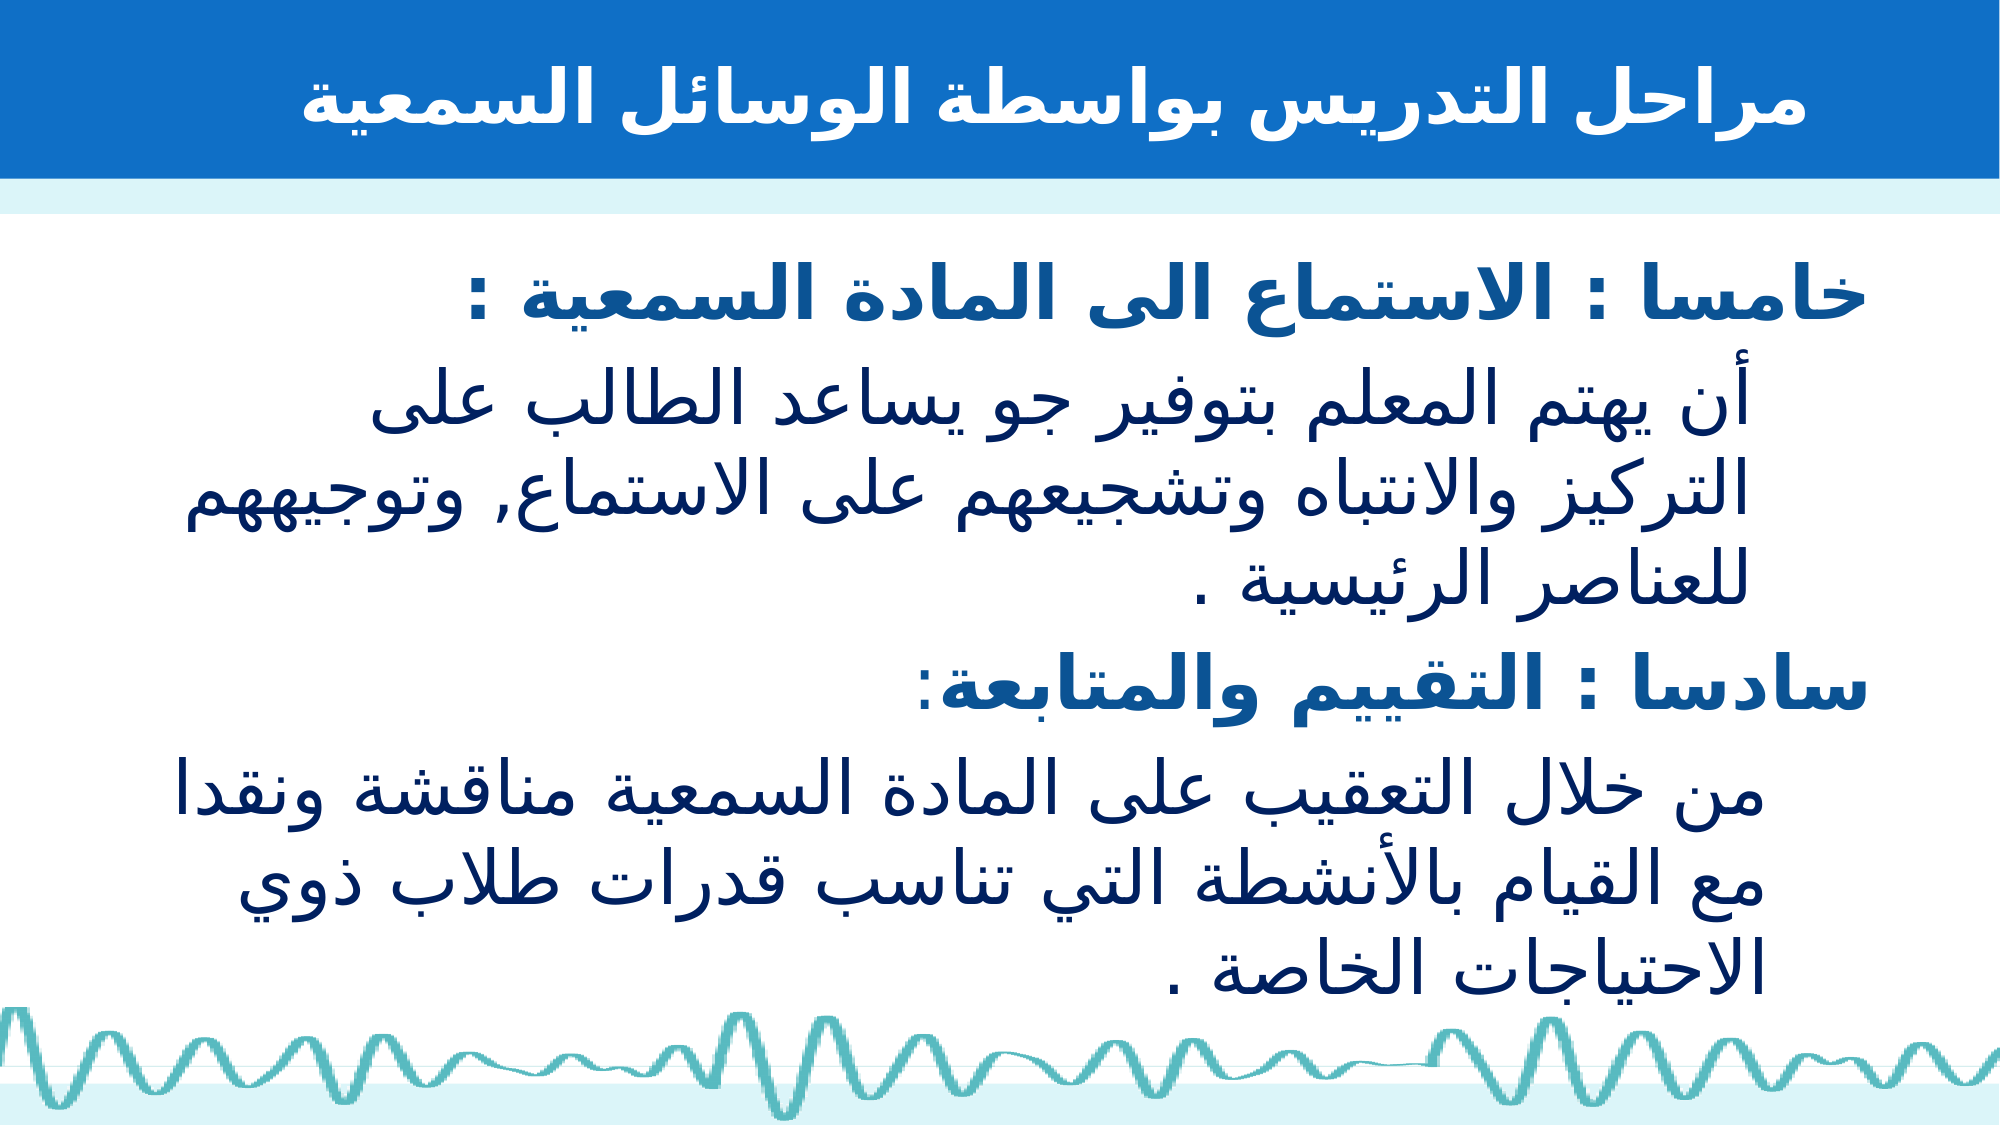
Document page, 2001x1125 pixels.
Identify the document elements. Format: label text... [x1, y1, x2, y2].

list خامسا : الاستماع الى المادة السمعية : أن يهتم المعلم بتوفير جو يساعد الطالب على التركيز والانتباه وتشجيعهم على الاستماع, وتوجيههم للعناصر الرئيسية . سادسا : التقييم والمتابعة: من خلال التعقيب على المادة السمعية مناقشة ونقدا مع القيام بالأنشطة التي تناسب قدرات طلاب ذوي الاحتياجات الخاصة . [127, 237, 1888, 1042]
title مراحل التدريس بواسطة الوسائل السمعية [155, 0, 1956, 188]
